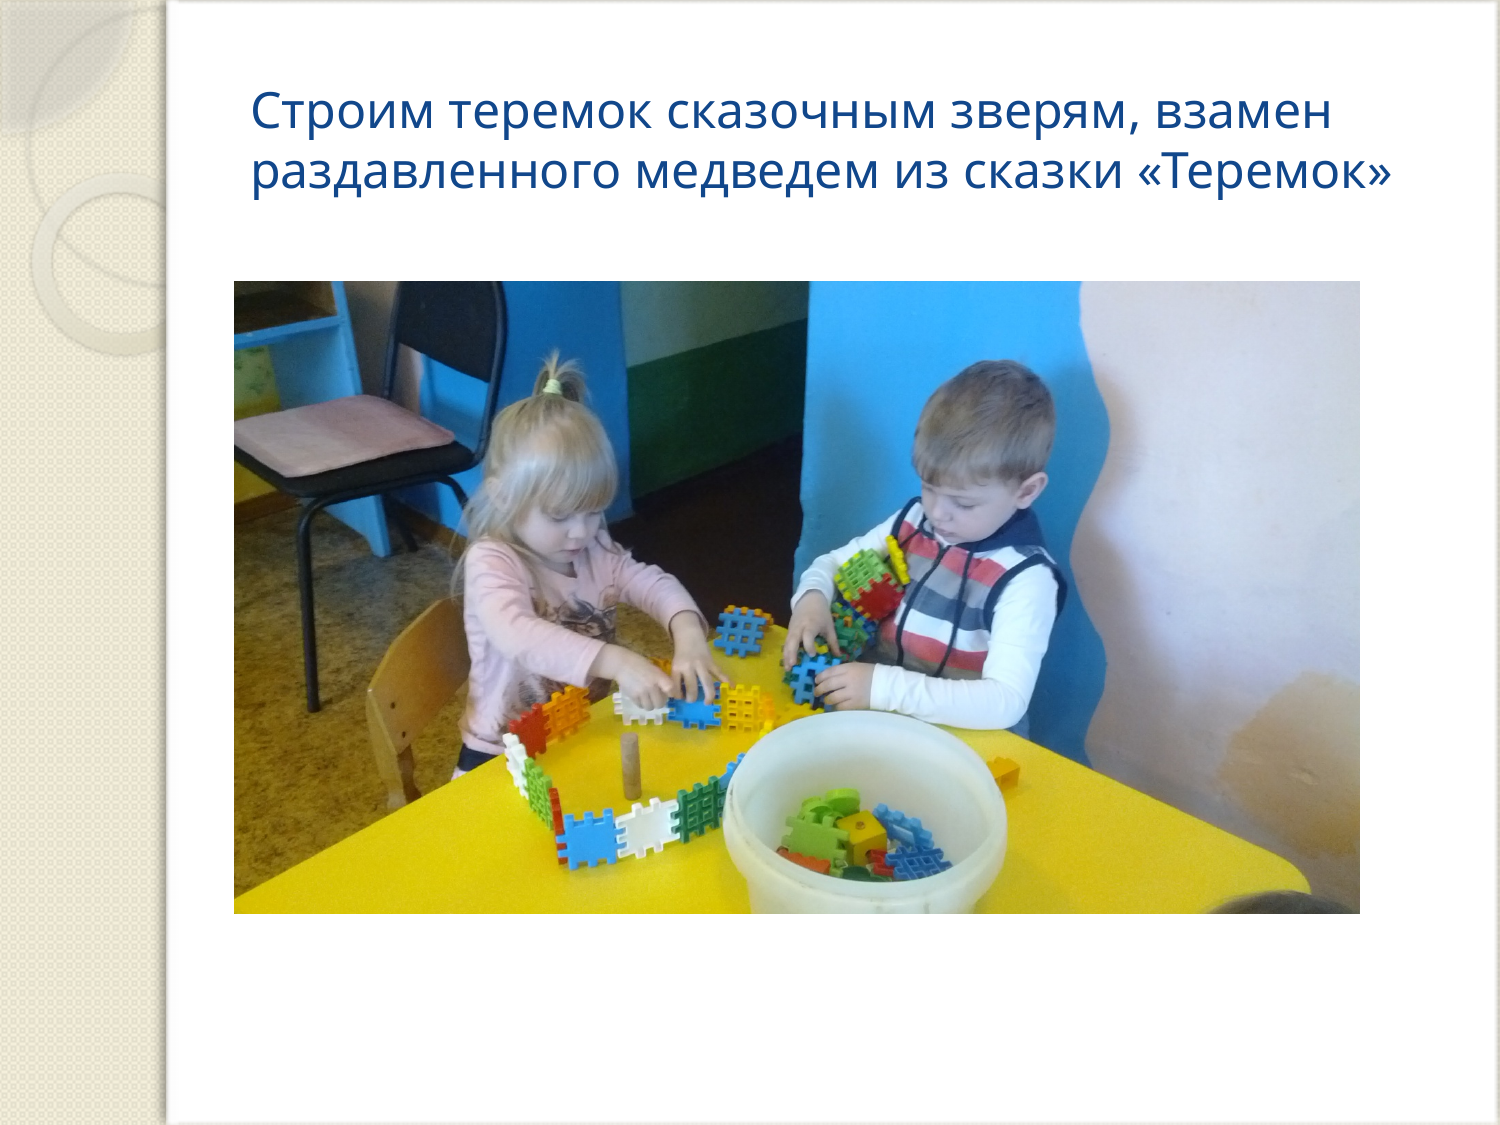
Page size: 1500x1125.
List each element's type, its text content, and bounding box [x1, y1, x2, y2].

title Строим теремок сказочным зверям, взамен раздавленного медведем из сказки «Теремок» [235, 45, 1466, 233]
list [237, 284, 1358, 912]
